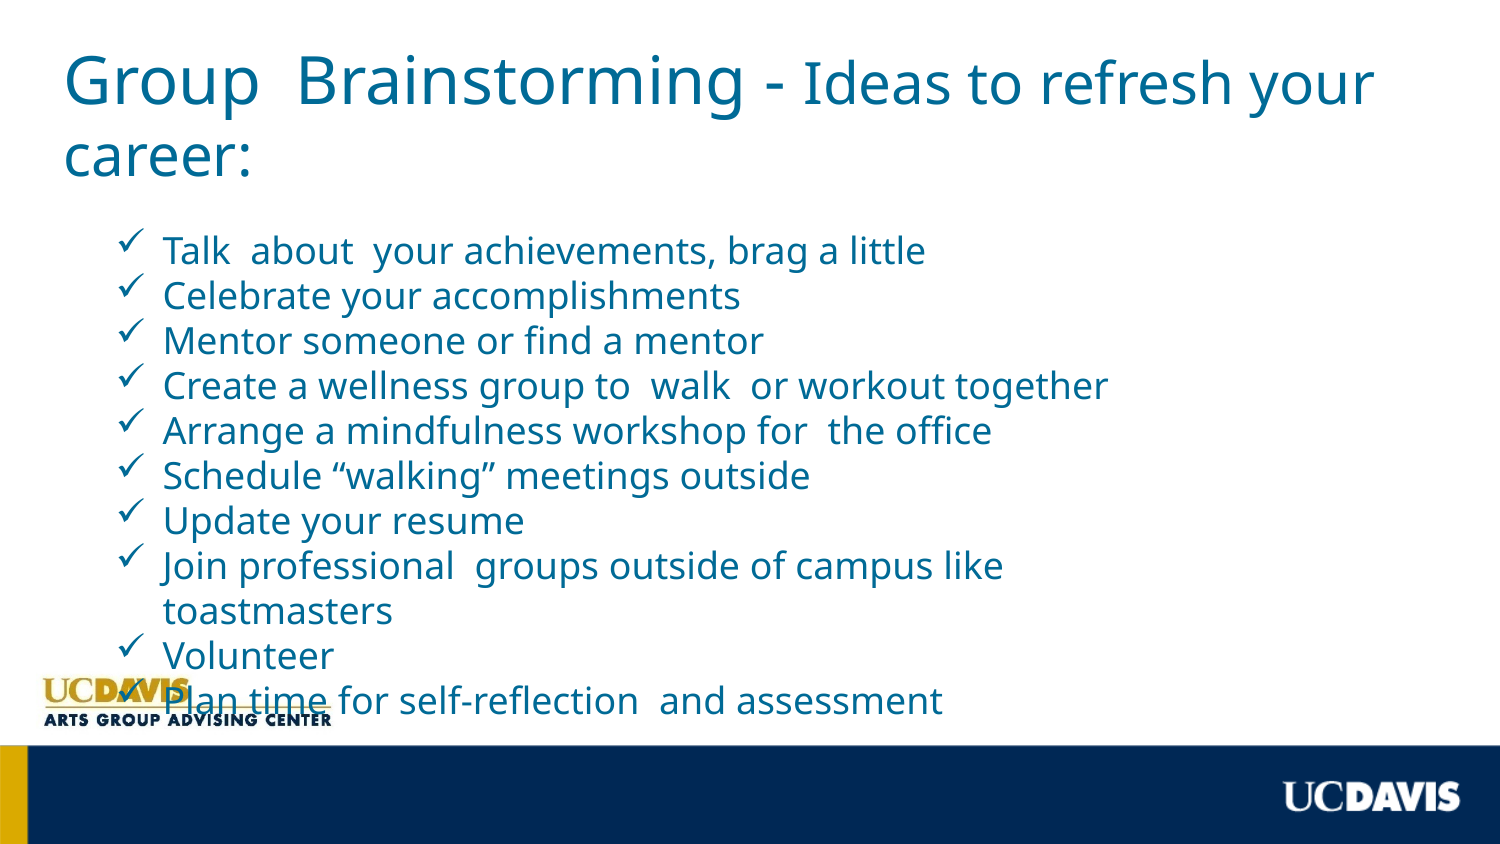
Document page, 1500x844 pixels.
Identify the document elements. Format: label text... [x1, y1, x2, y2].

text_box Group Brainstorming - Ideas to refresh your career: [48, 34, 1454, 196]
text_box Talk about your achievements, brag a little Celebrate your accomplishments Mentor someone or find a mentor Create a wellness group to walk or workout together Arrange a mindfulness workshop for the office Schedule “walking” meetings outside Update your resume Join professional groups outside of campus like toastmasters Volunteer Plan time for self-reflection and assessment [100, 219, 1125, 819]
picture [25, 662, 344, 737]
picture [0, 745, 1500, 844]
text_box [77, 201, 1426, 679]
